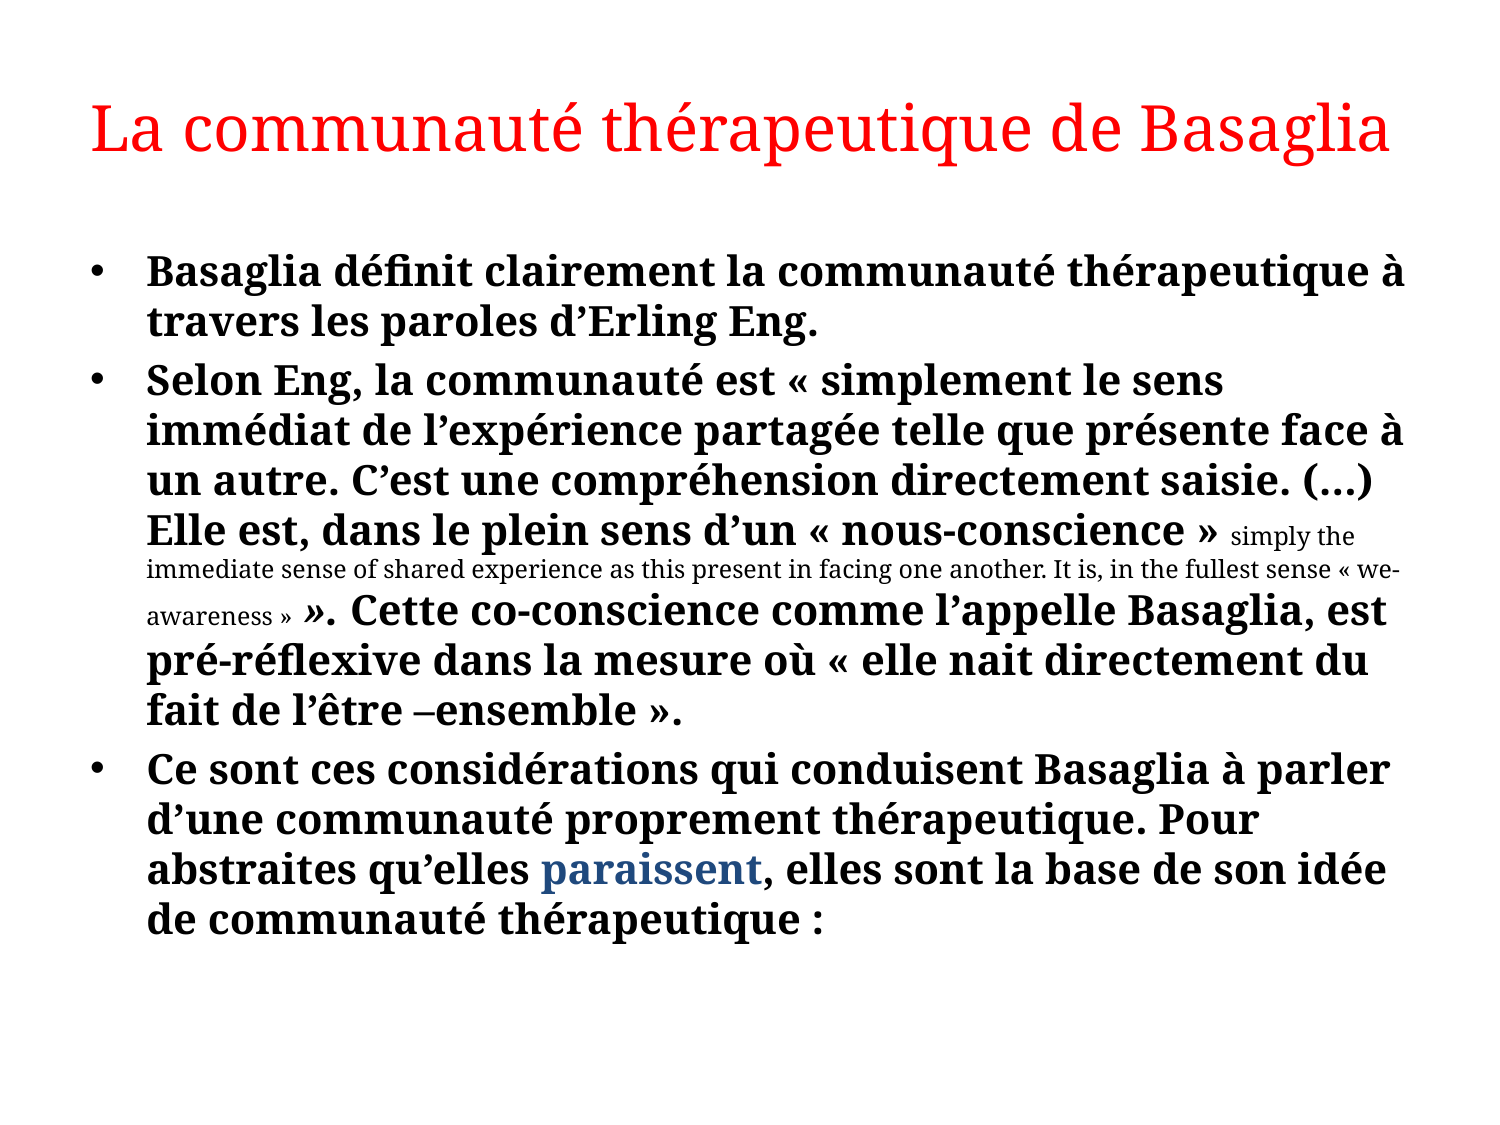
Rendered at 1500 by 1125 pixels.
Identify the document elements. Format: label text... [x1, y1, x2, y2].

title La communauté thérapeutique de Basaglia [75, 45, 1425, 207]
list Basaglia définit clairement la communauté thérapeutique à travers les paroles d’Erling Eng. Selon Eng, la communauté est « simplement le sens immédiat de l’expérience partagée telle que présente face à un autre. C’est une compréhension directement saisie. (…) Elle est, dans le plein sens d’un « nous-conscience » simply the immediate sense of shared experience as this present in facing one another. It is, in the fullest sense « we-awareness » ». Cette co-conscience comme l’appelle Basaglia, est pré-réflexive dans la mesure où « elle nait directement du fait de l’être –ensemble ». Ce sont ces considérations qui conduisent Basaglia à parler d’une communauté proprement thérapeutique. Pour abstraites qu’elles paraissent, elles sont la base de son idée de communauté thérapeutique : [75, 237, 1425, 1005]
